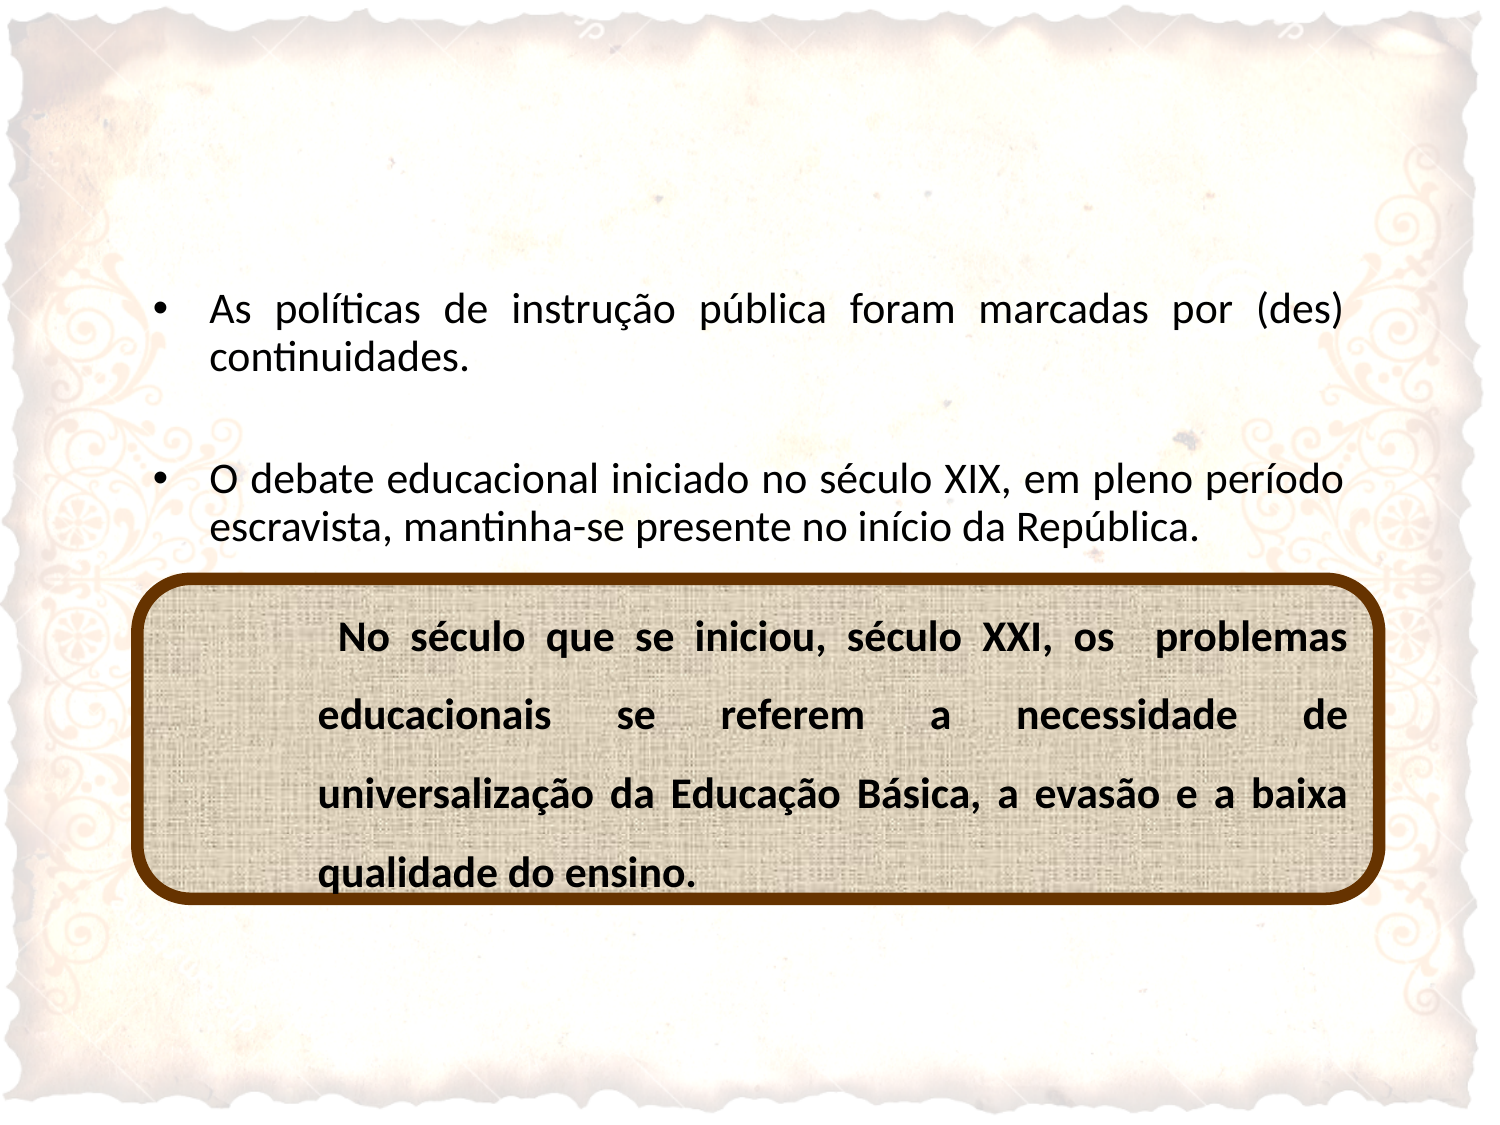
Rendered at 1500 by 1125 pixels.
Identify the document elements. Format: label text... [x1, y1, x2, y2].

text_box As políticas de instrução pública foram marcadas por (des) continuidades. O debate educacional iniciado no século XIX, em pleno período escravista, mantinha-se presente no início da República. [141, 280, 1356, 605]
text_box No século que se iniciou, século XXI, os problemas educacionais se referem a necessidade de universalização da Educação Básica, a evasão e a baixa qualidade do ensino. [135, 576, 1382, 901]
